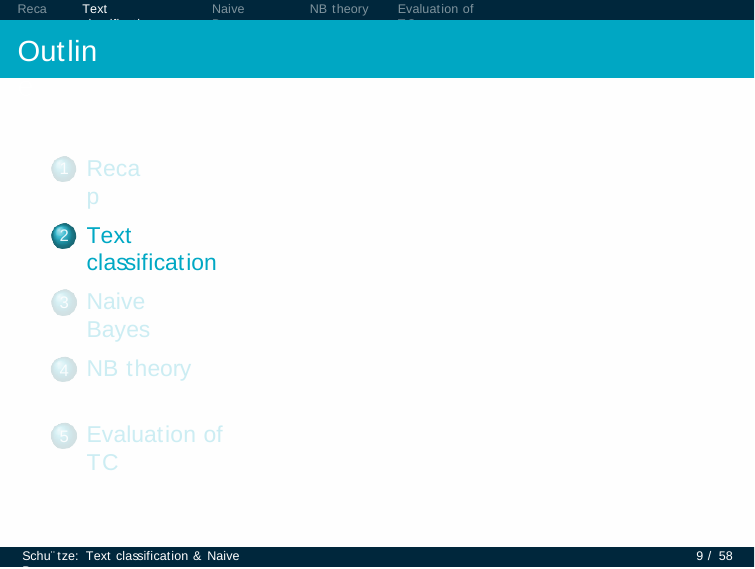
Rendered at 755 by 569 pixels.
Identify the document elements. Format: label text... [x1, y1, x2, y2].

text_box Recap [84, 153, 147, 185]
text_box [50, 288, 78, 316]
text_box [50, 421, 57, 449]
text_box Naive Bayes [84, 286, 204, 318]
text_box Evaluation of TC [395, 1, 496, 19]
text_box [0, 546, 755, 567]
text_box [50, 222, 78, 249]
text_box Text classification [84, 220, 259, 251]
text_box [50, 155, 78, 182]
text_box 3 [57, 291, 71, 315]
text_box 1 [57, 158, 71, 182]
text_box Text classification [80, 1, 183, 19]
text_box Recap [15, 1, 54, 19]
footer Schu¨tze: Text classification & Naive Bayes [20, 548, 262, 566]
slide_number 9 / 58 [692, 548, 741, 566]
text_box [50, 355, 57, 382]
text_box NB theory Evaluation of TC [57, 353, 253, 451]
text_box NB theory [307, 1, 369, 19]
text_box Naive Bayes [209, 1, 281, 19]
text_box 2 [57, 224, 71, 248]
text_box Outline [15, 32, 109, 72]
text_box [0, 20, 755, 78]
